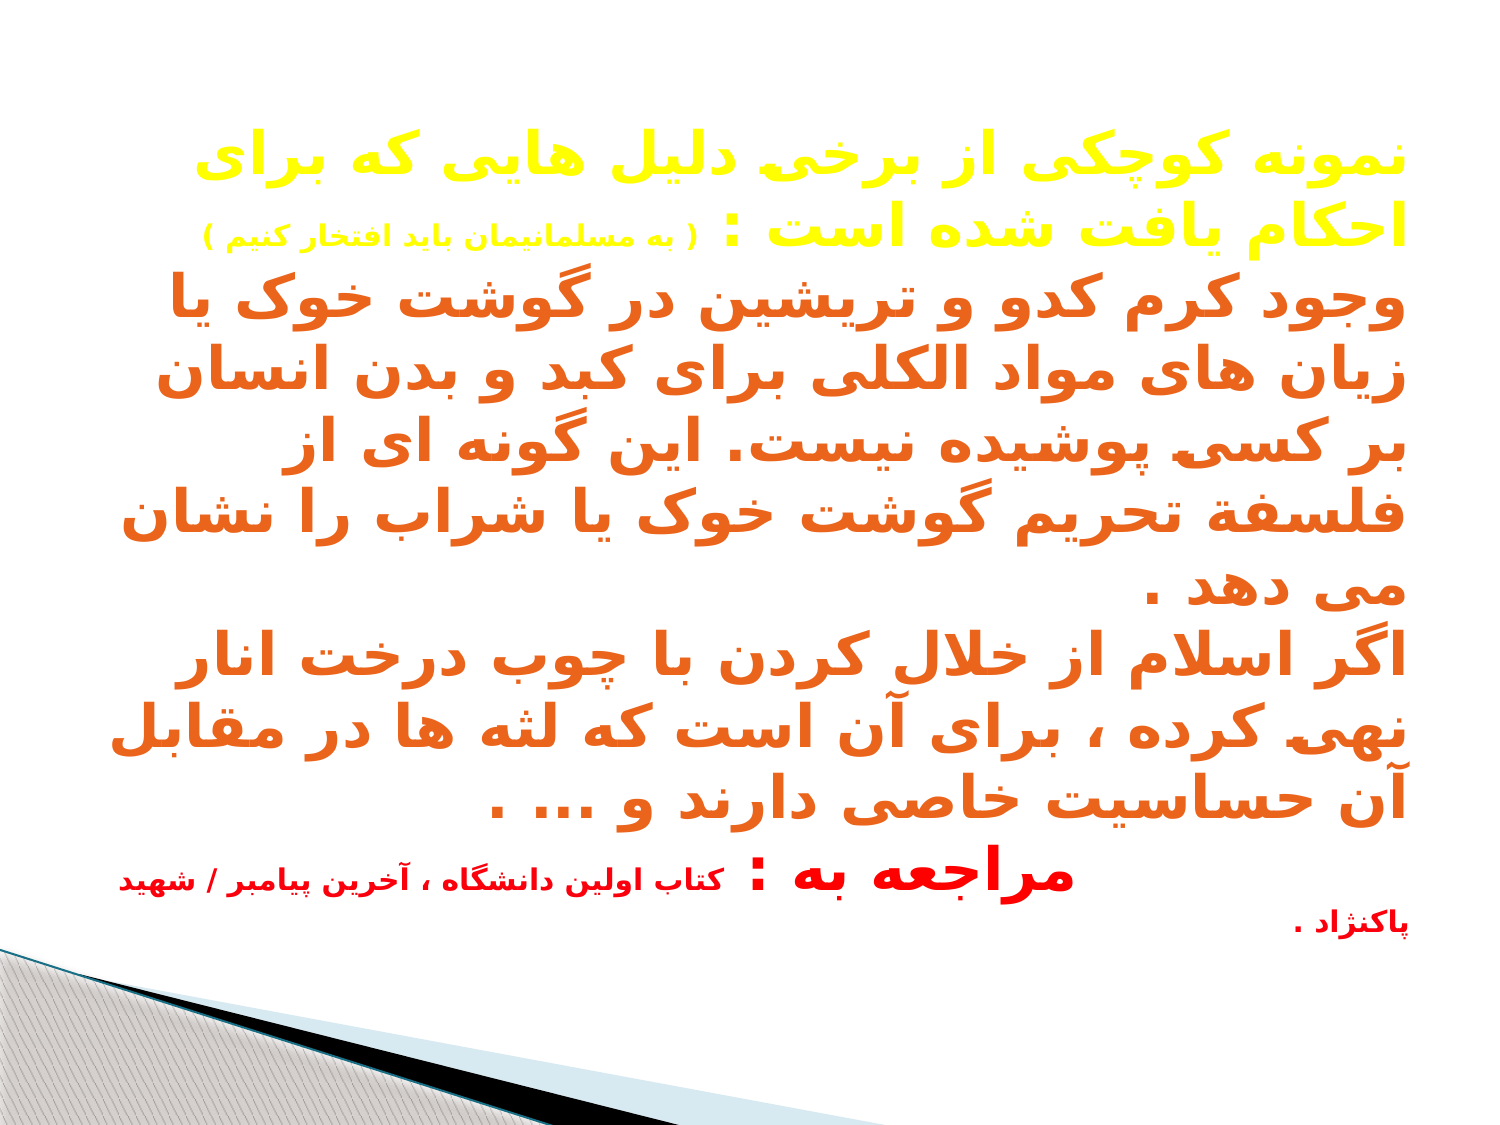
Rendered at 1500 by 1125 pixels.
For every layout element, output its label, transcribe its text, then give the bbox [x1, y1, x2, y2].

title نمونه کوچکی از برخی دلیل هایی که برای احکام یافت شده است : ( به مسلمانیمان باید افتخار کنیم ) وجود کرم کدو و تریشین در گوشت خوک یا زیان های مواد الکلی برای کبد و بدن انسان بر کسی پوشیده نیست. این گونه ای از فلسفة تحریم گوشت خوک یا شراب را نشان می دهد . اگر اسلام از خلال کردن با چوب درخت انار نهی کرده ، برای آن است که لثه ها در مقابل آن حساسیت خاصی دارند و ... . مراجعه به : کتاب اولین دانشگاه ، آخرین پیامبر / شهید پاکنژاد . [75, 35, 1425, 1090]
